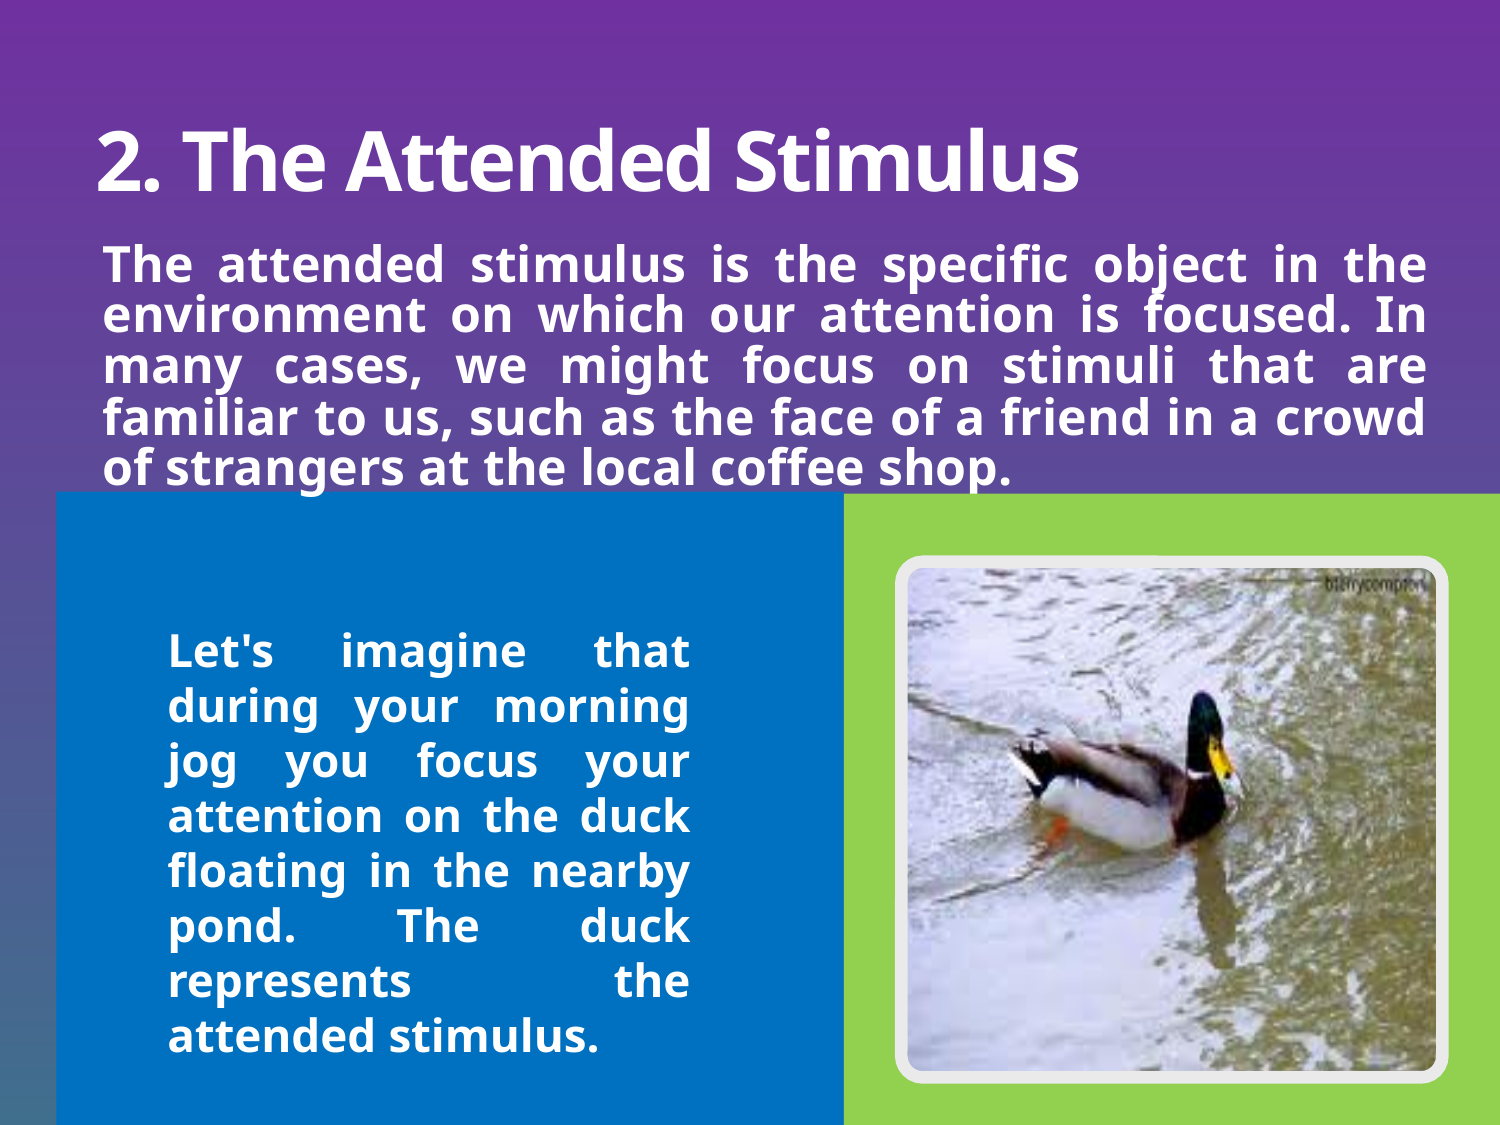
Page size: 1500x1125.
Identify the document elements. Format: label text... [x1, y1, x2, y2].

picture [901, 561, 1443, 1078]
text_box [55, 490, 842, 1125]
title 2. The Attended Stimulus [80, 29, 1407, 233]
text_box Let's imagine that during your morning jog you focus your attention on the duck floating in the nearby pond. The duck represents the attended stimulus. [152, 614, 706, 1069]
text_box [842, 492, 1500, 1125]
list The attended stimulus is the specific object in the environment on which our attention is focused. In many cases, we might focus on stimuli that are familiar to us, such as the face of a friend in a crowd of strangers at the local coffee shop. [72, 233, 1444, 852]
